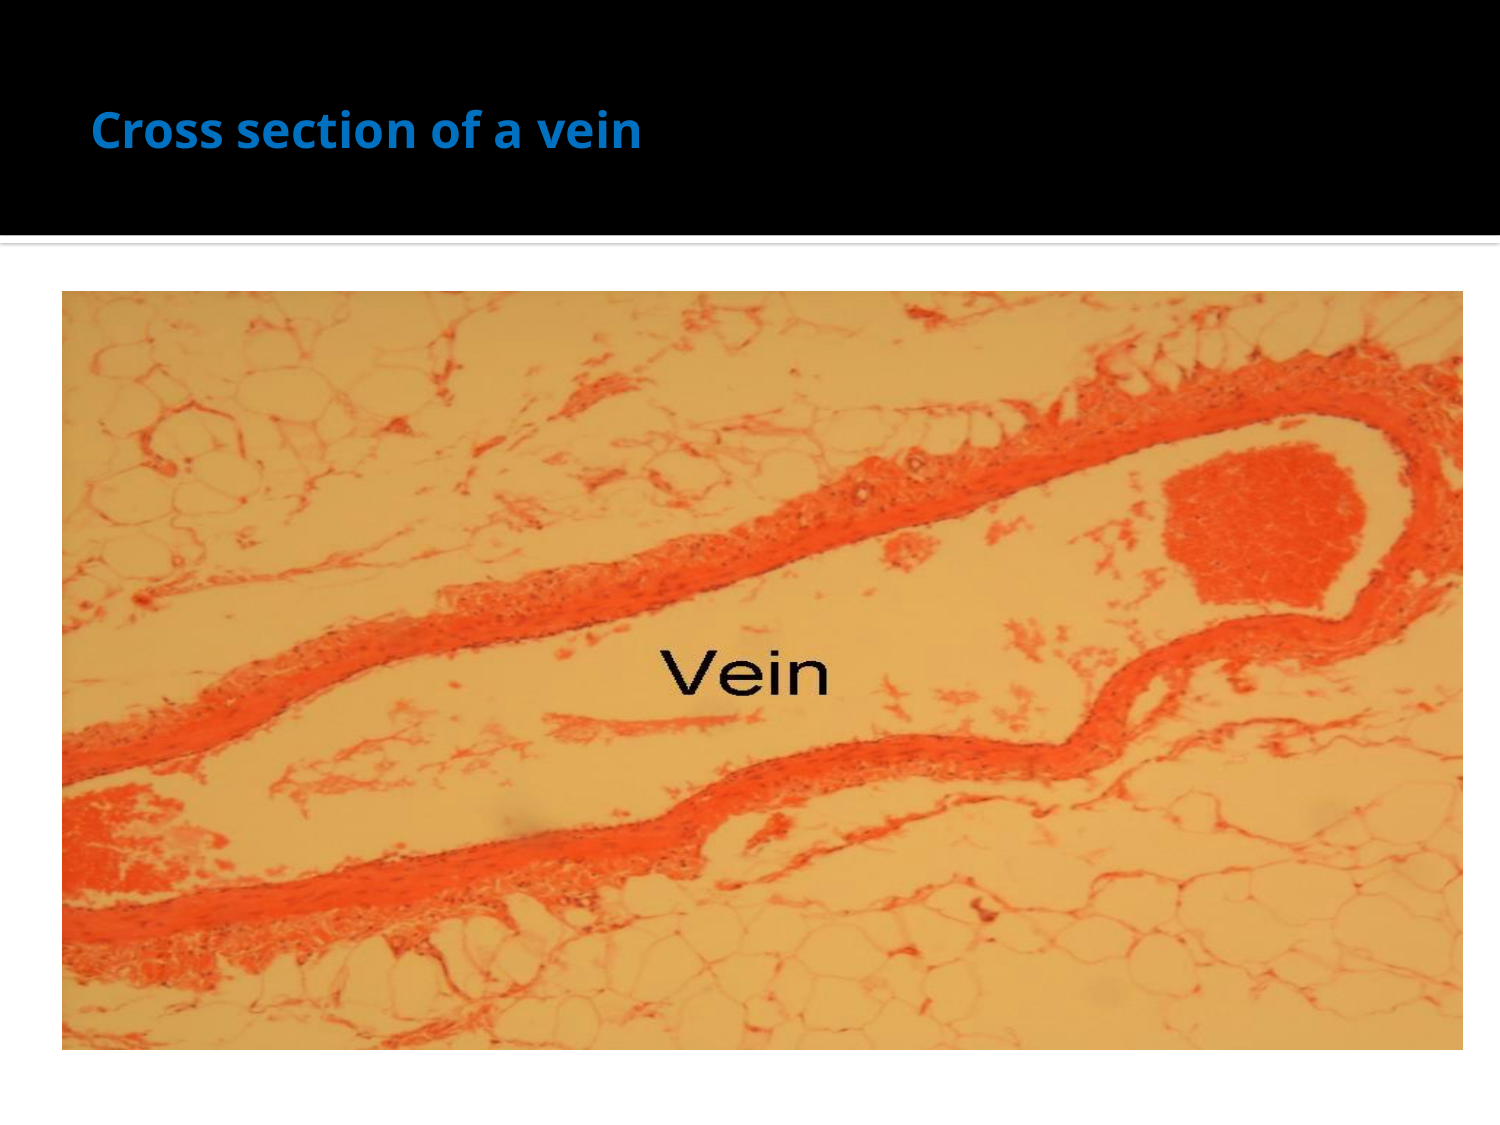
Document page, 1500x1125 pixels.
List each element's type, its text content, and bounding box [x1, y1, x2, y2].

title Cross section of a vein [75, 25, 1425, 231]
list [62, 291, 1463, 1050]
